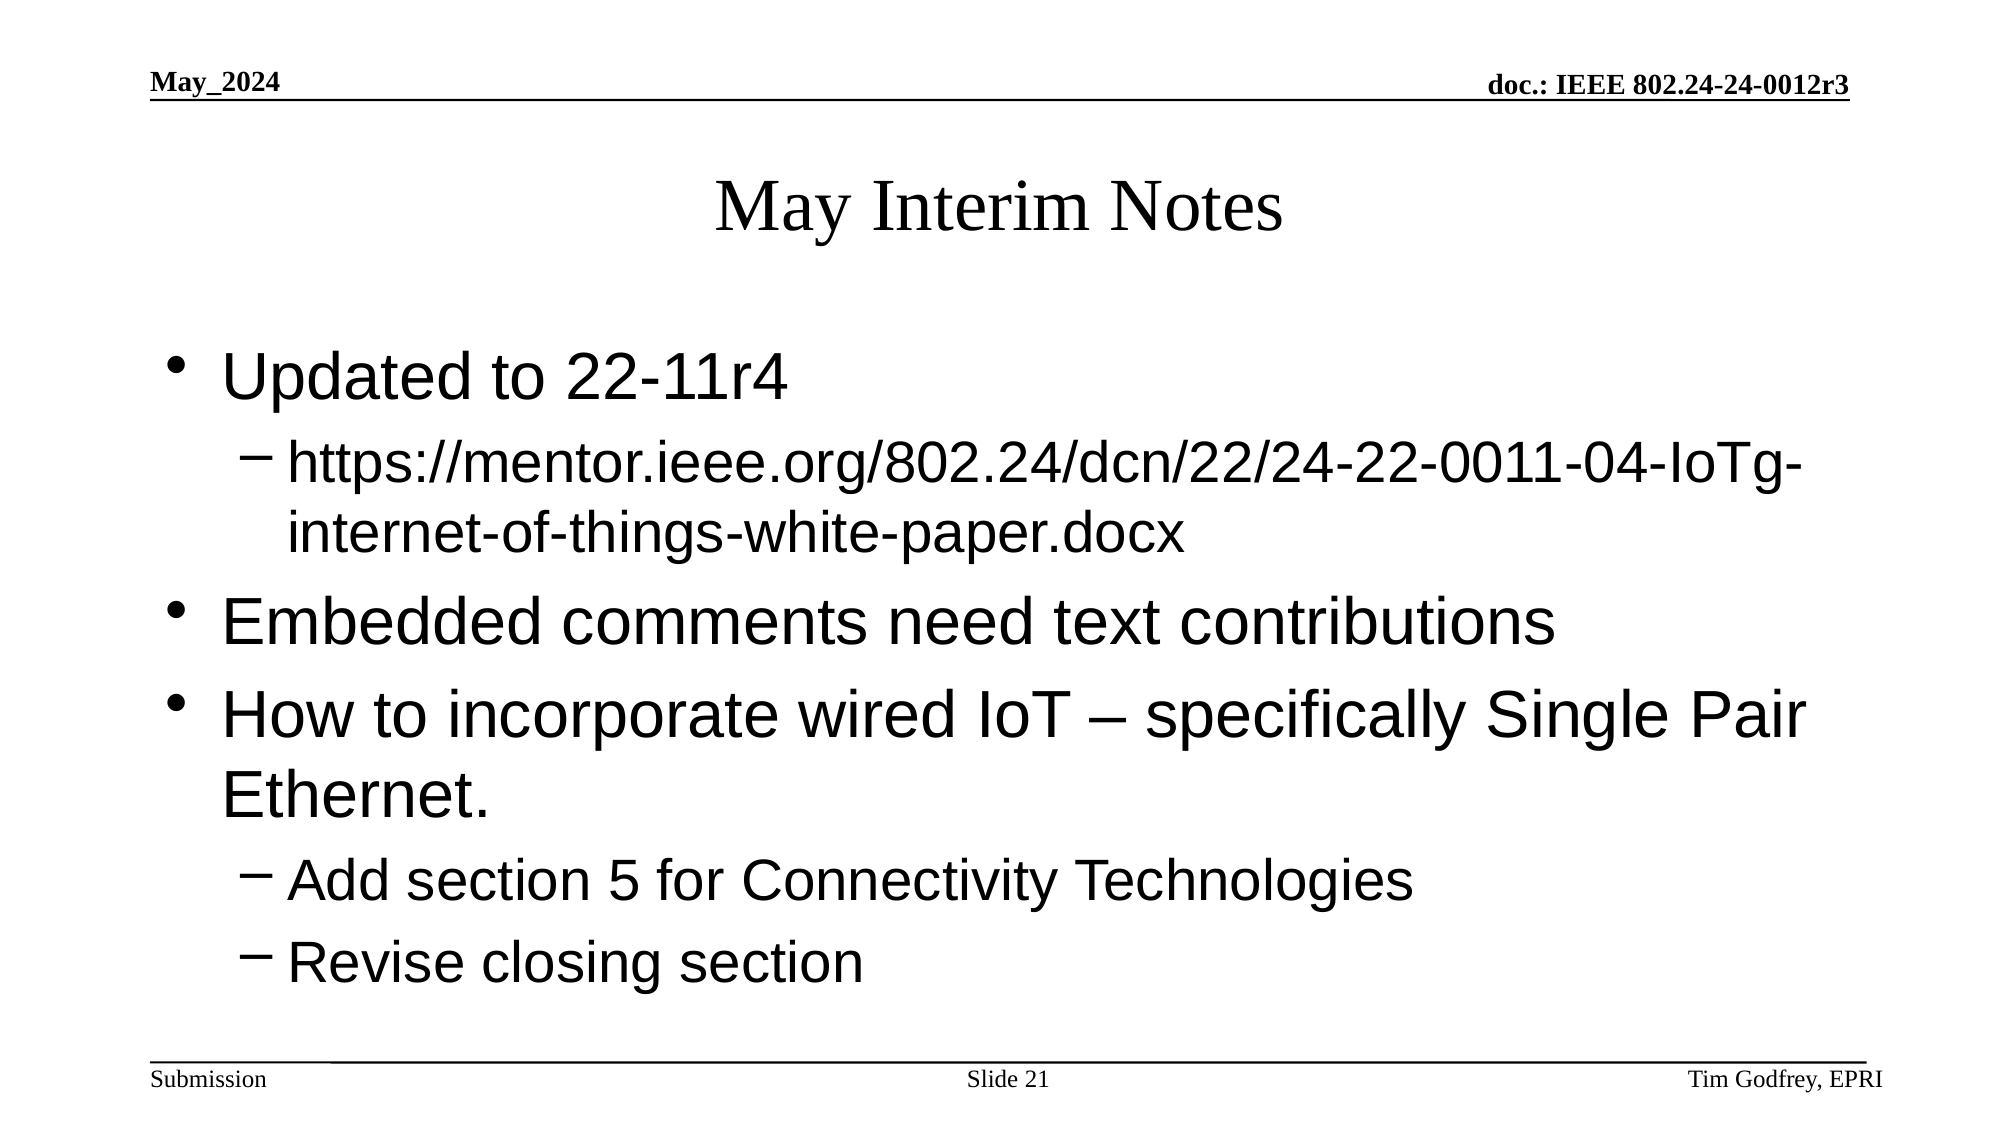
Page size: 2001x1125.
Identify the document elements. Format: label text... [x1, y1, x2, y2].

footer Tim Godfrey, EPRI [1200, 1062, 1884, 1108]
title May Interim Notes [150, 112, 1850, 288]
slide_number Slide 21 [937, 1062, 1079, 1108]
list Updated to 22-11r4 https://mentor.ieee.org/802.24/dcn/22/24-22-0011-04-IoTg-internet-of-things-white-paper.docx Embedded comments need text contributions How to incorporate wired IoT – specifically Single Pair Ethernet. Add section 5 for Connectivity Technologies Revise closing section [150, 324, 1850, 1000]
